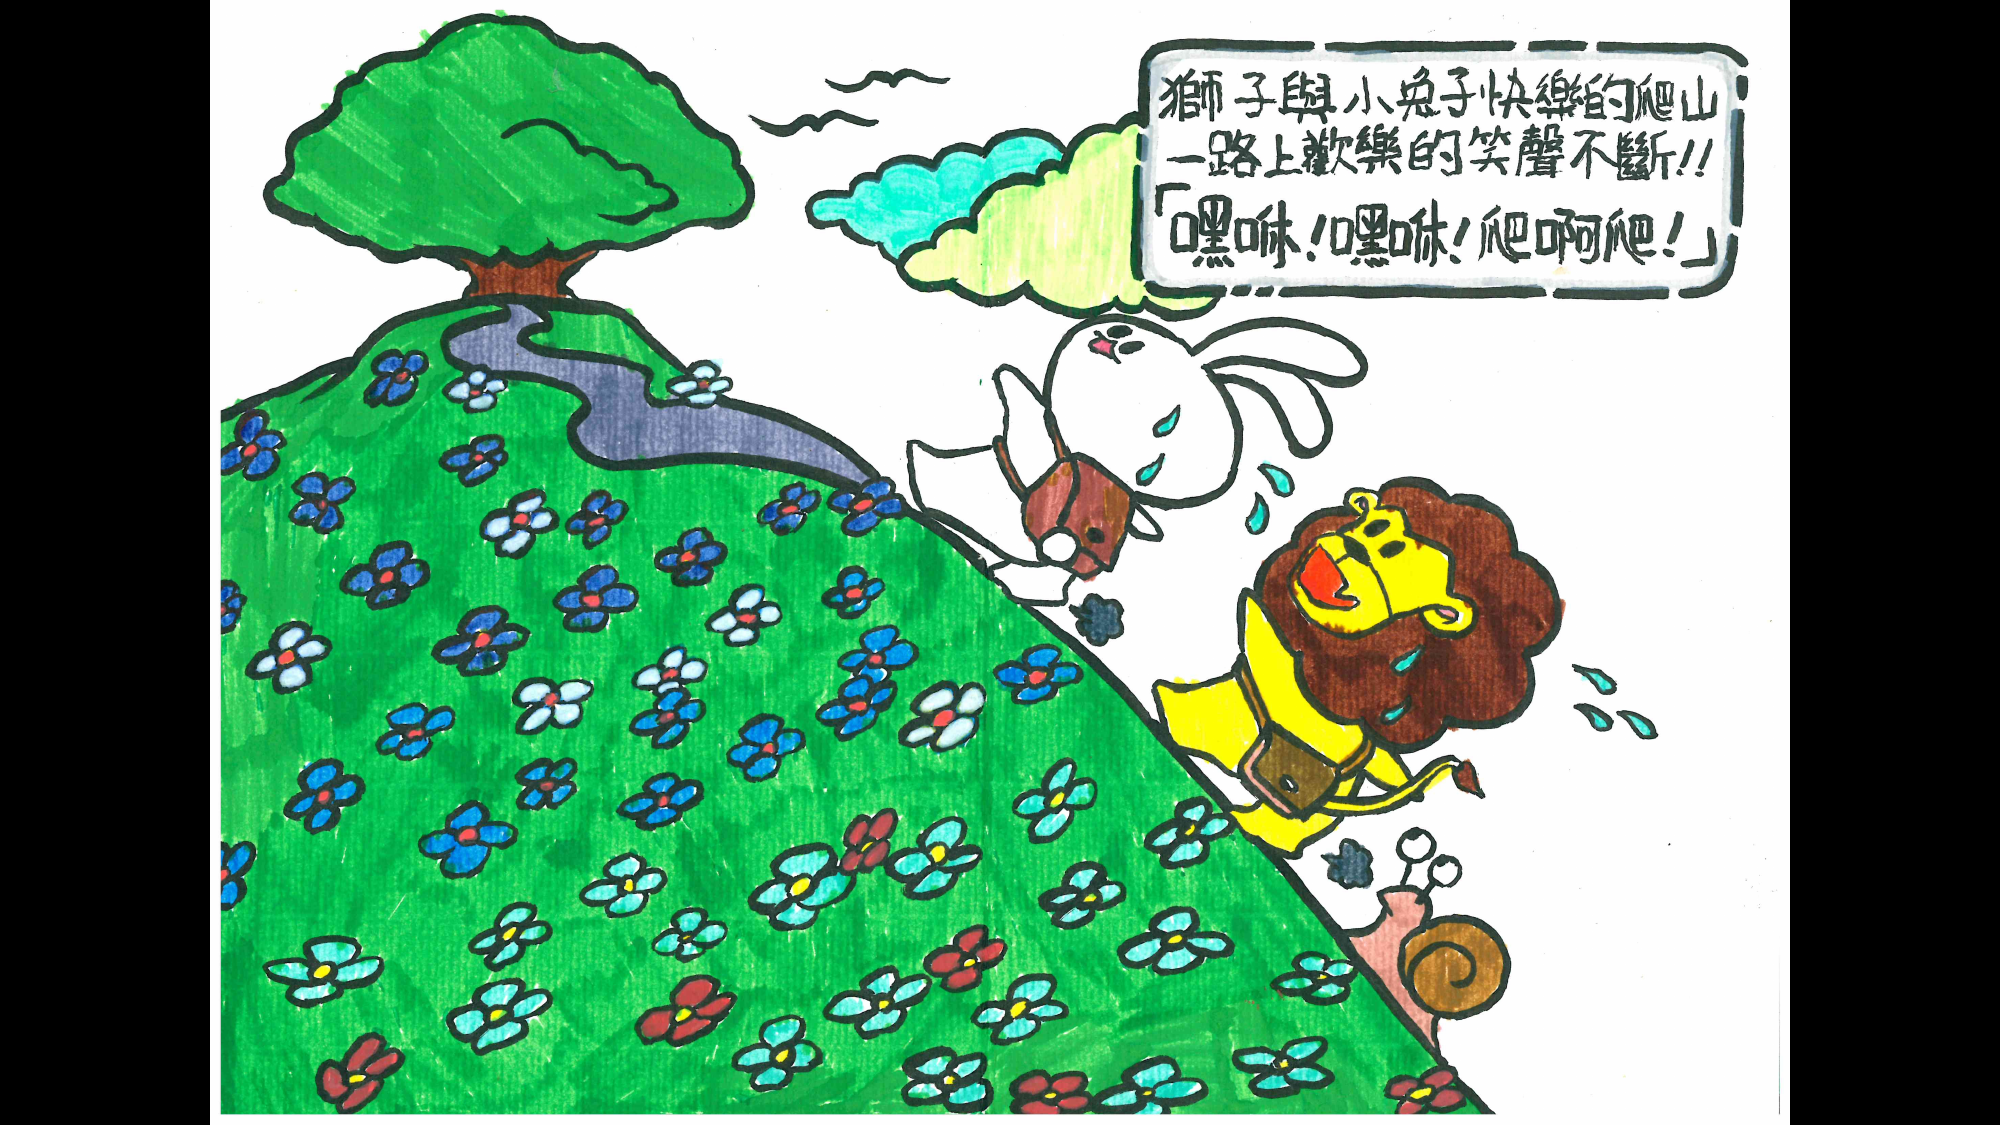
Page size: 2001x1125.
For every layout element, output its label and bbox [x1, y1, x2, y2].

picture [210, 0, 1790, 1125]
